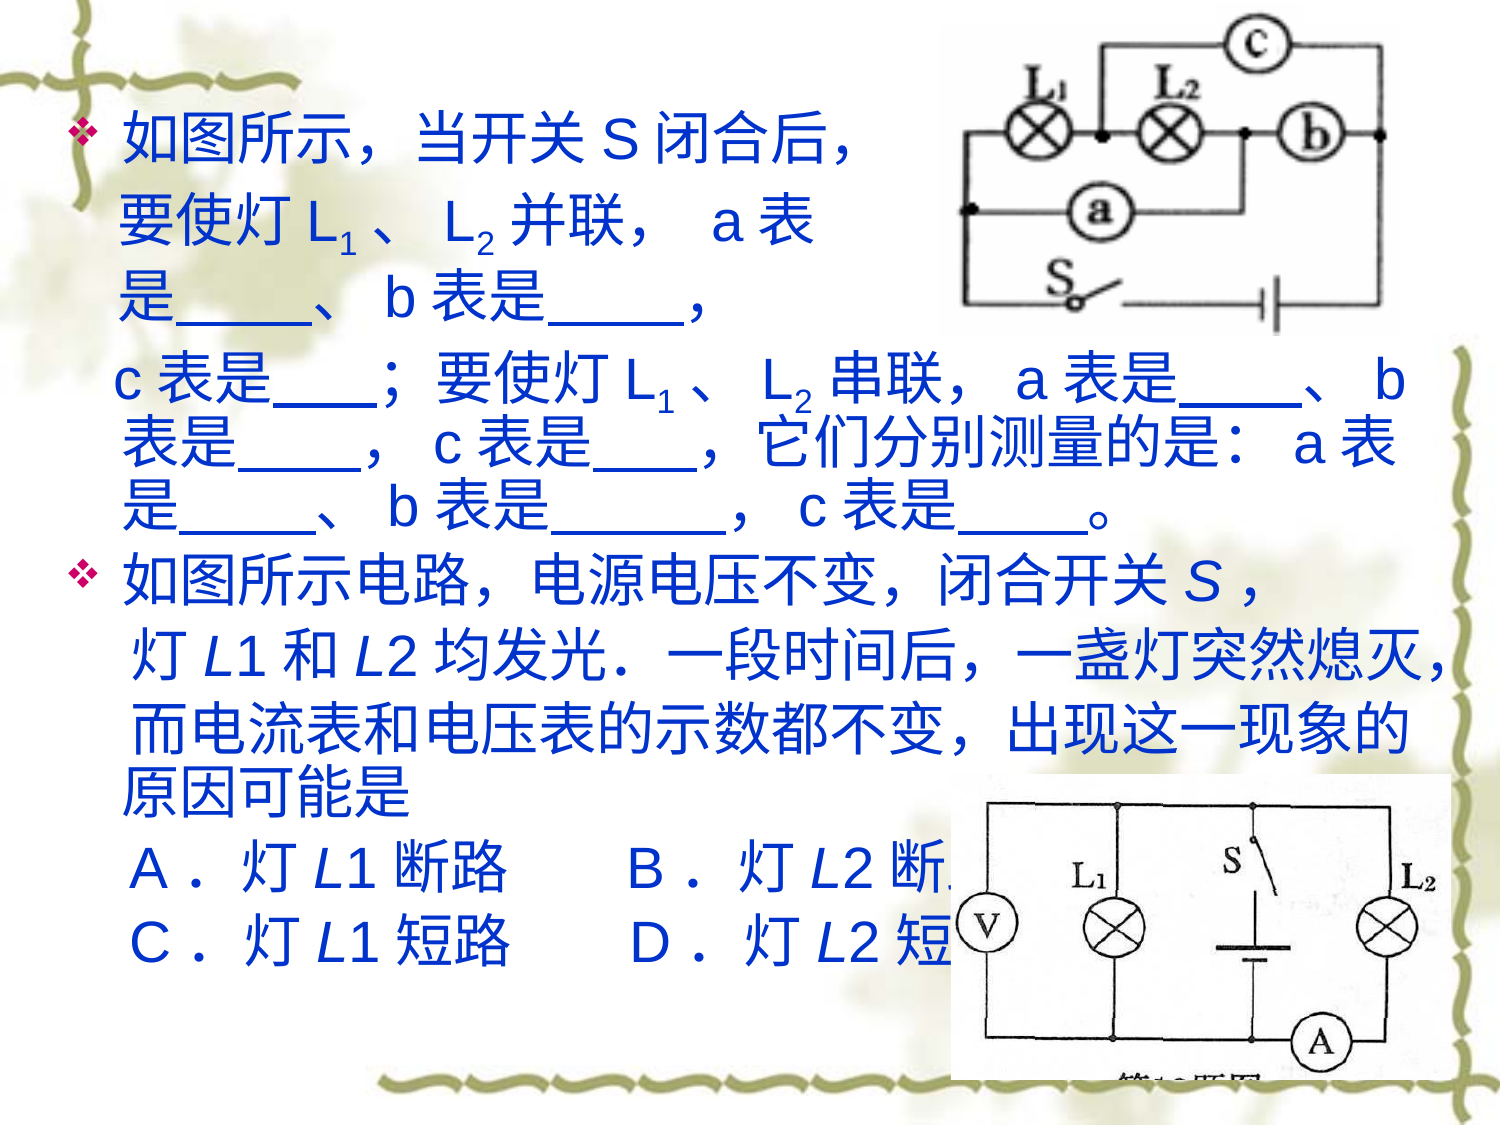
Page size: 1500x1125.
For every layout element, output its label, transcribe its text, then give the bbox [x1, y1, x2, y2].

list 如图所示，当开关S闭合后， 要使灯L1、L2并联， a表 是 、b表是 ， c表是 ；要使灯L1、L2串联，a表是 、b表是 ，c表是 ，它们分别测量的是：a表是 、b表是 ，c表是 。 如图所示电路，电源电压不变，闭合开关S， 灯L1和L2均发光．一段时间后，一盏灯突然熄灭， 而电流表和电压表的示数都不变，出现这一现象的原因可能是 A．灯L1断路 B．灯L2断路 C．灯L1短路 D．灯L2短路 [49, 101, 1452, 1059]
picture [0, 0, 1500, 1125]
